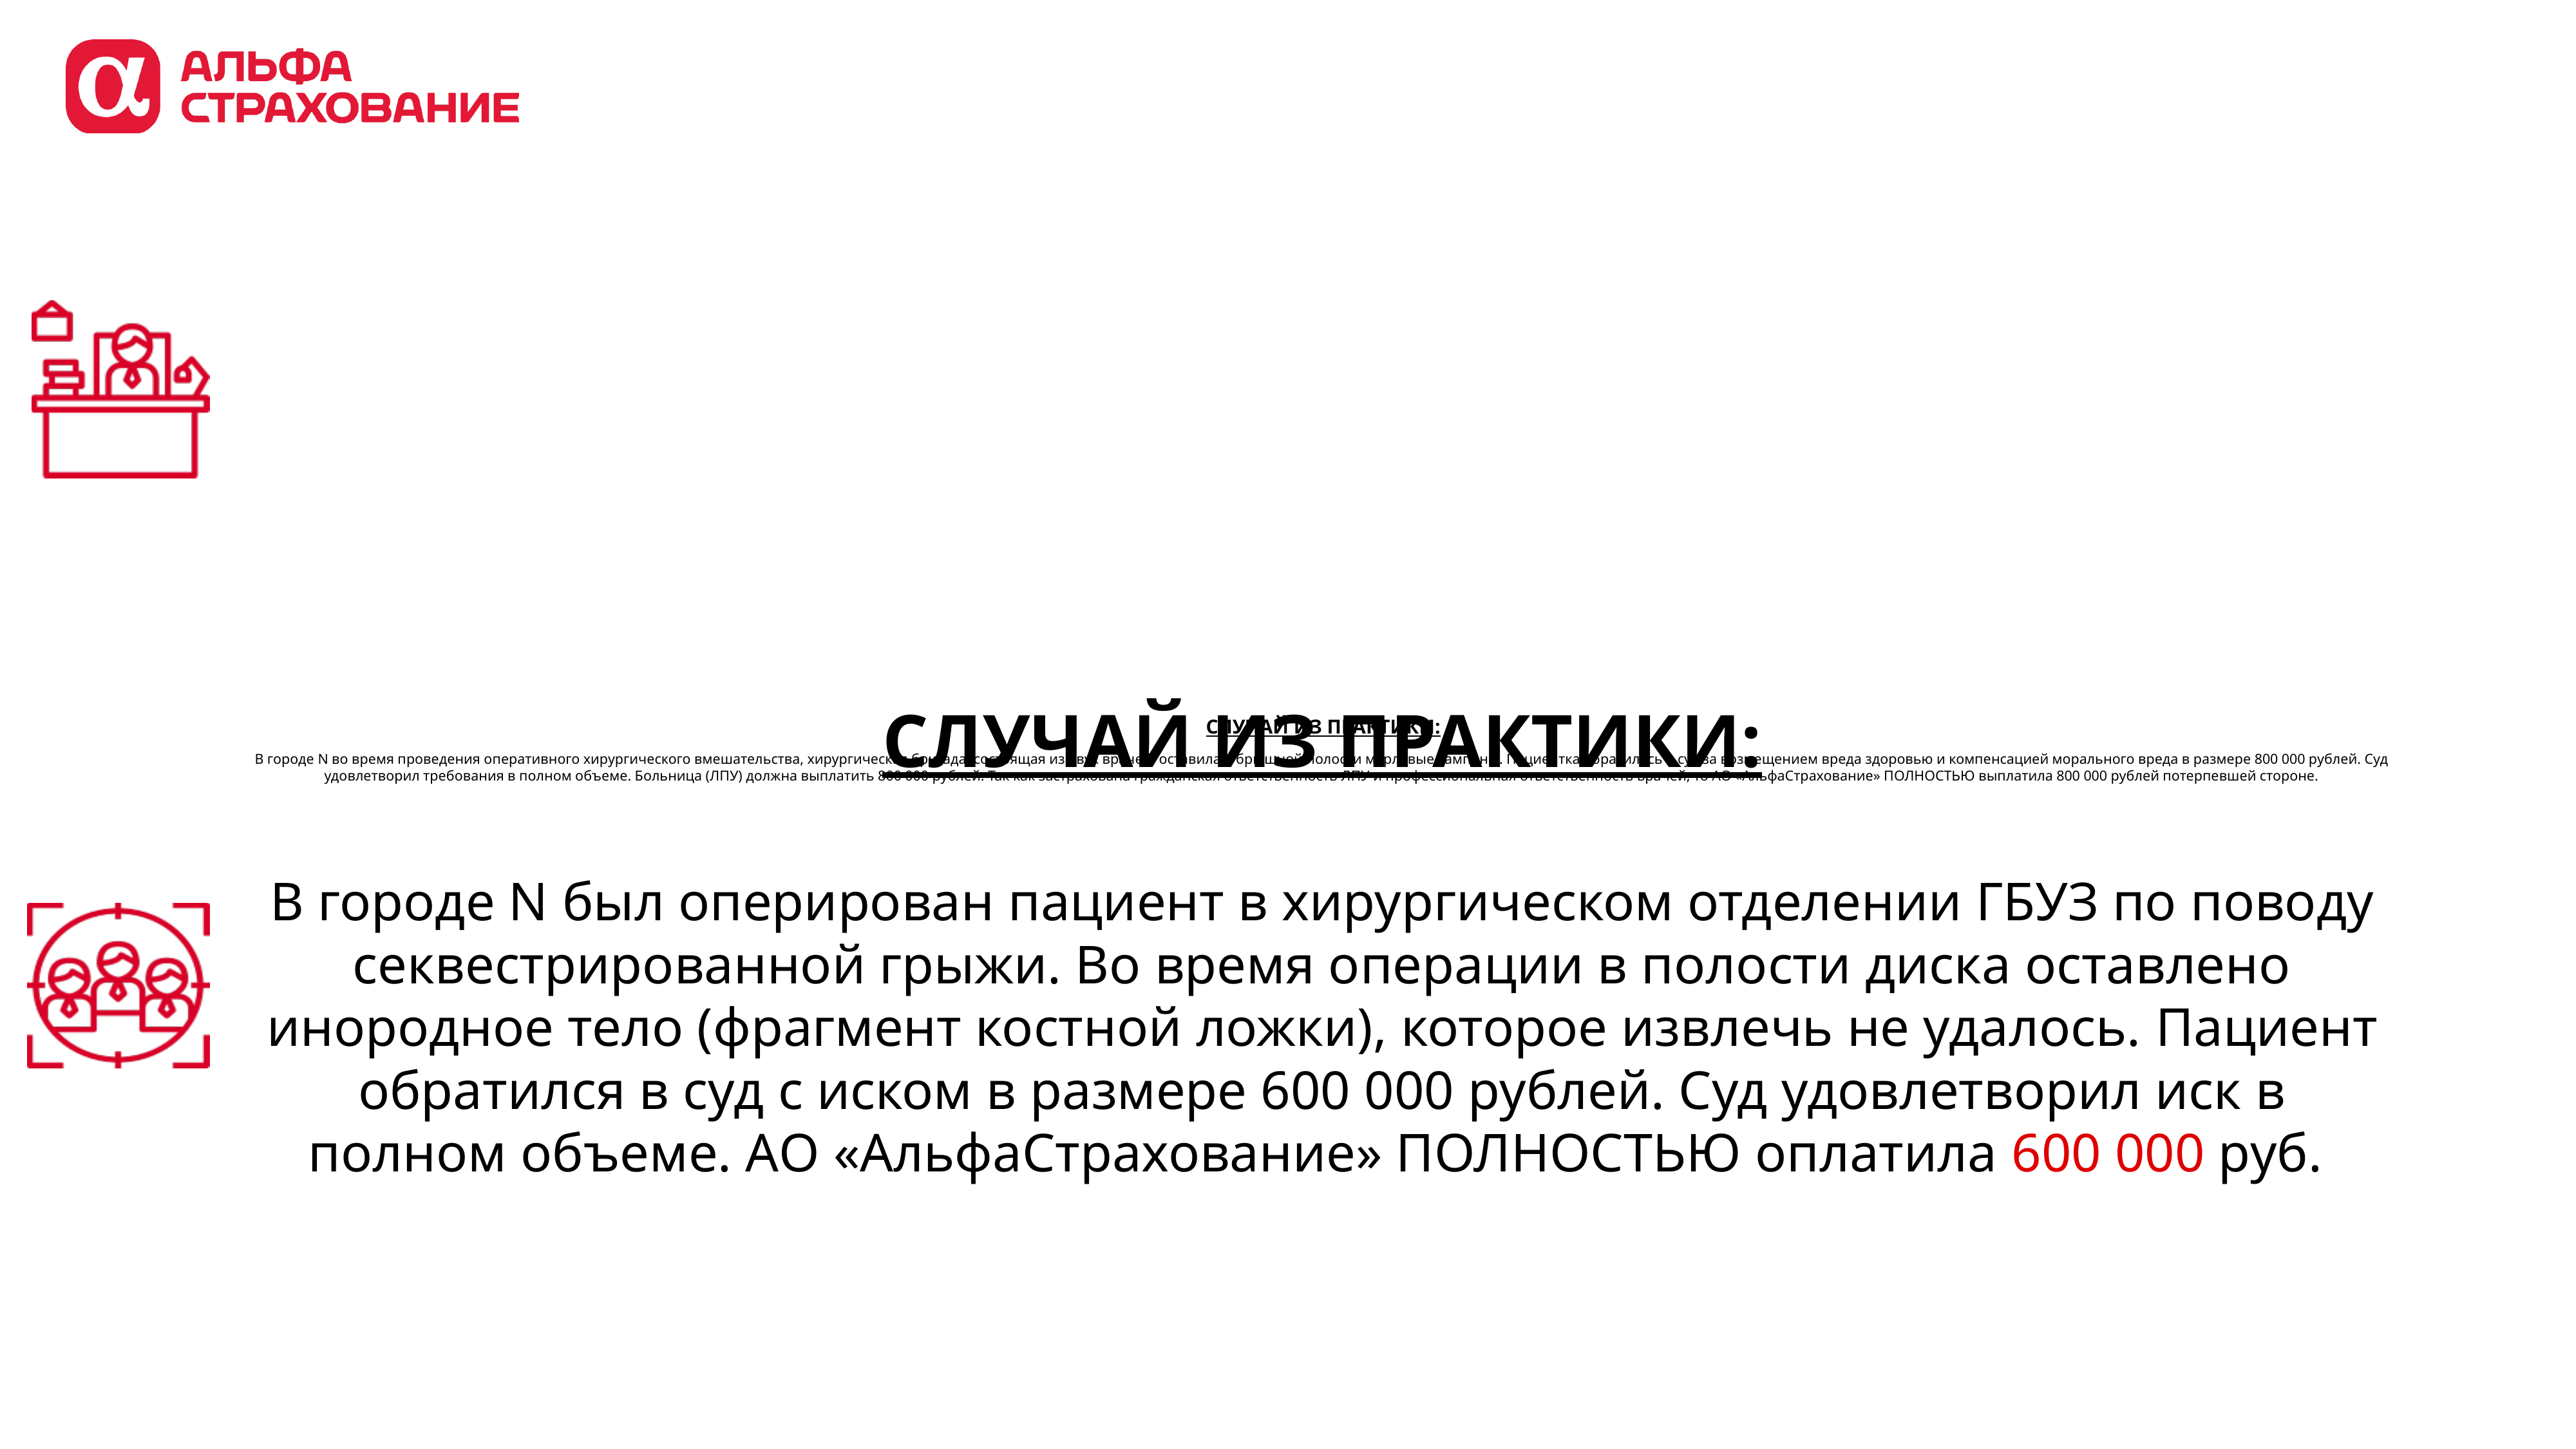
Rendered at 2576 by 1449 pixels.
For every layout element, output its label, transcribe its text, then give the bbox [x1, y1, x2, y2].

picture [27, 902, 210, 1068]
title СЛУЧАЙ ИЗ ПРАКТИКИ: В городе N во время проведения оперативного хирургического вмешательства, хирургическая бригада, состоящая из двух врачей, оставила в брюшной полости марлевые тампоны. Пациентка обратилась в суд за возмещением вреда здоровью и компенсацией морального вреда в размере 800 000 рублей. Суд удовлетворил требования в полном объеме. Больница (ЛПУ) должна выплатить 800 000 рублей. Так как застрахована гражданская ответственность ЛПУ и профессиональная ответственность врачей, то АО «АльфаСтрахование» ПОЛНОСТЬЮ выплатила 800 000 рублей потерпевшей стороне. [233, 182, 2413, 853]
list СЛУЧАЙ ИЗ ПРАКТИКИ: В городе N был оперирован пациент в хирургическом отделении ГБУЗ по поводу секвестрированной грыжи. Во время операции в полости диска оставлено инородное тело (фрагмент костной ложки), которое извлечь не удалось. Пациент обратился в суд с иском в размере 600 000 рублей. Суд удовлетворил иск в полном объеме. АО «АльфаСтрахование» ПОЛНОСТЬЮ оплатила 600 000 руб. [256, 688, 2389, 1392]
picture [66, 39, 519, 133]
picture [31, 300, 210, 478]
